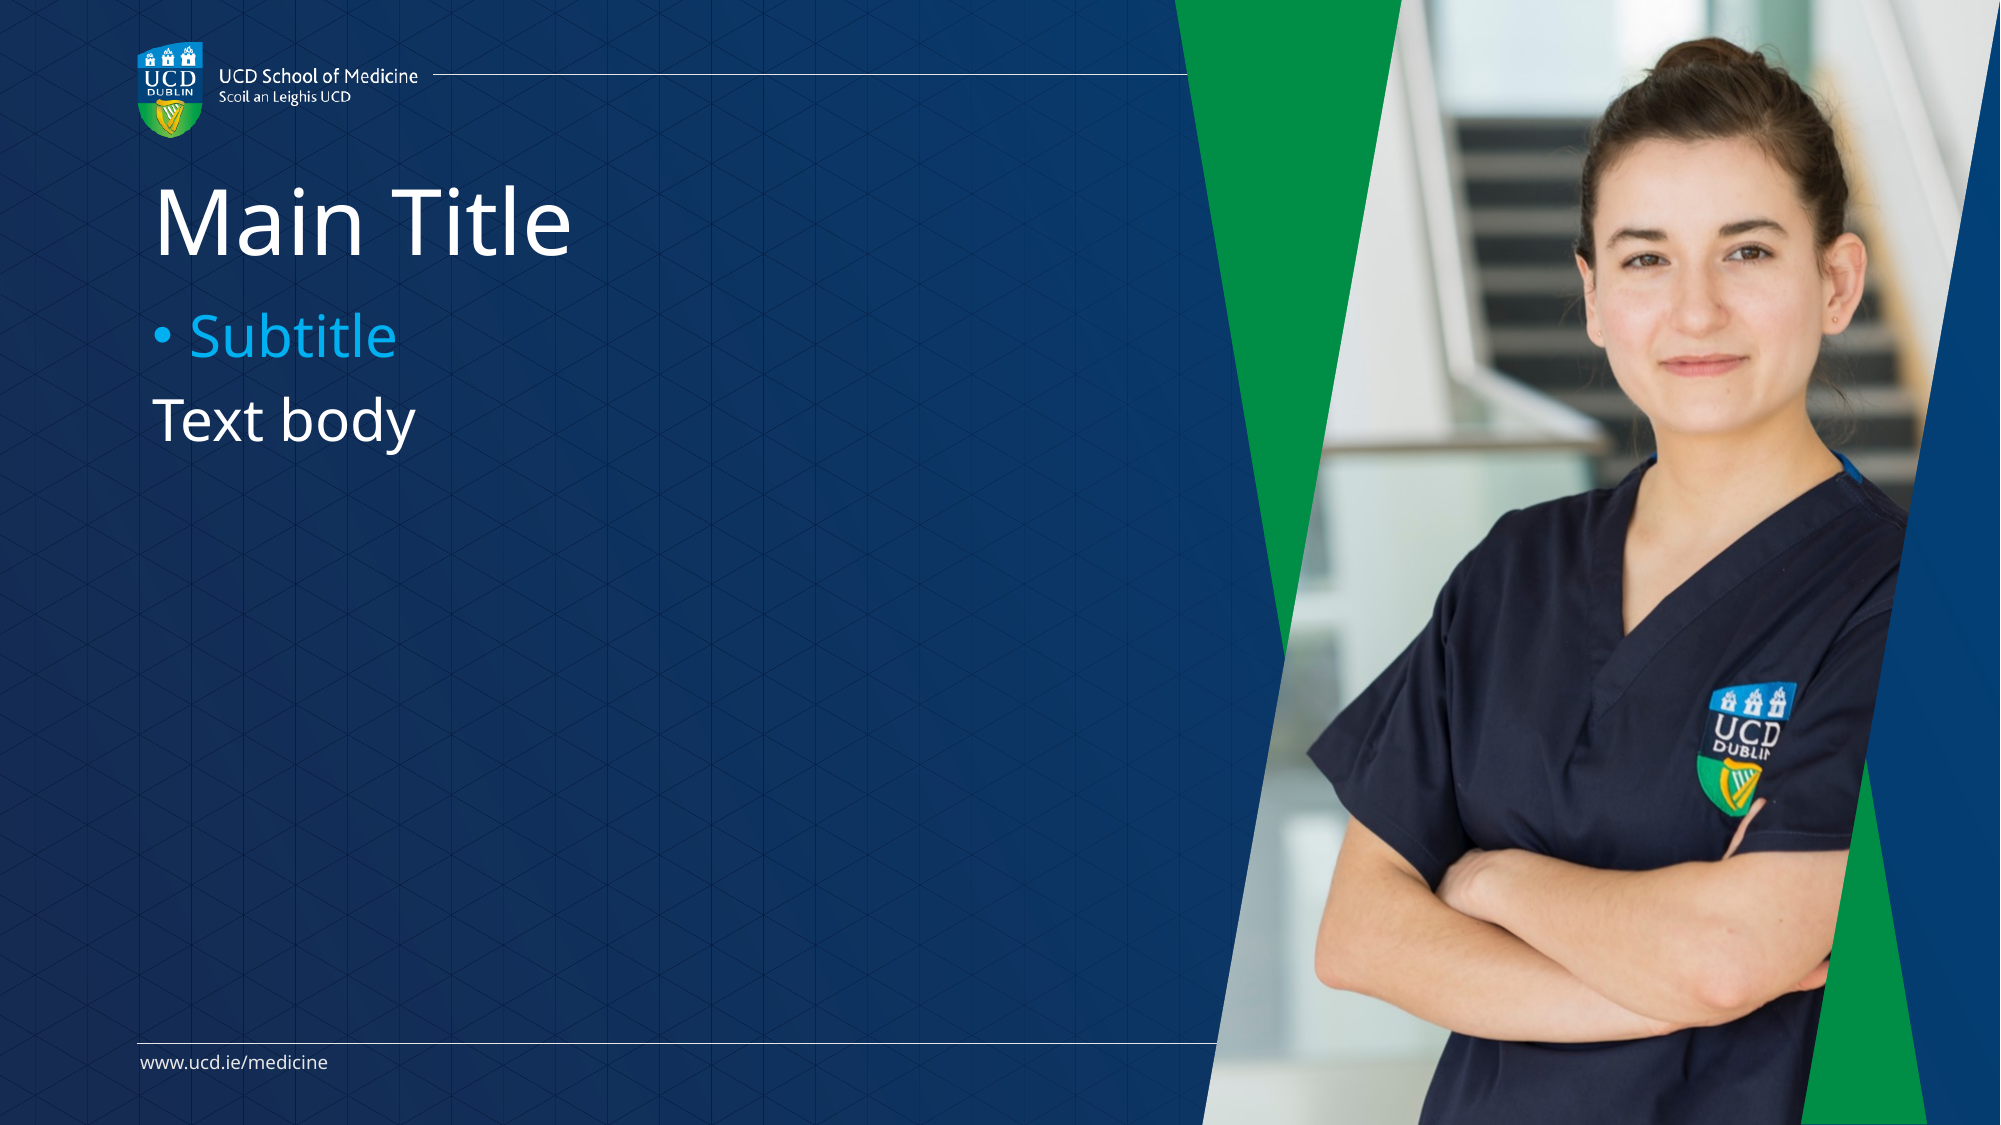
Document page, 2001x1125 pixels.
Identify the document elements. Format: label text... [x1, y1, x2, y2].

title Main Title [137, 173, 940, 278]
list Subtitle Text body [137, 299, 988, 1014]
picture [0, 0, 2000, 1125]
